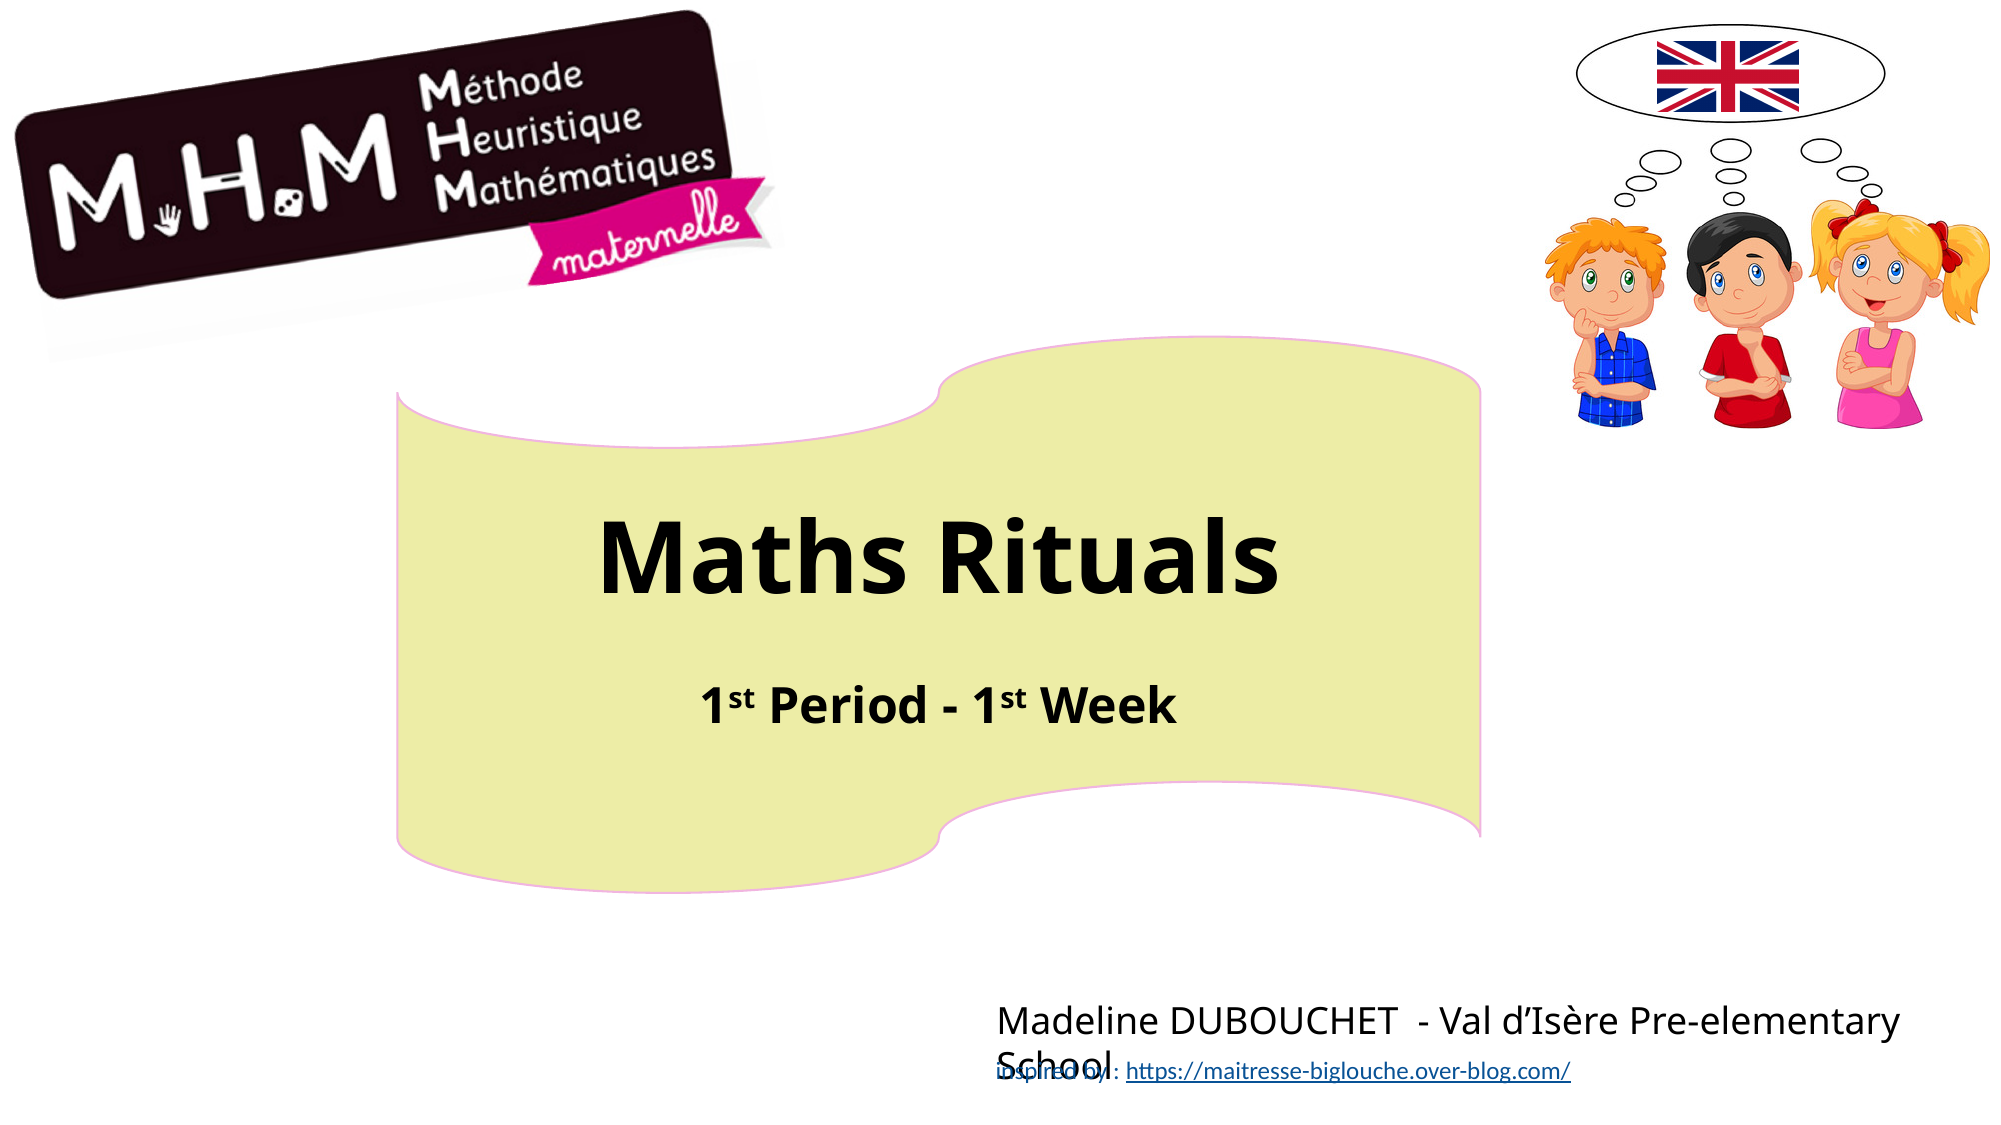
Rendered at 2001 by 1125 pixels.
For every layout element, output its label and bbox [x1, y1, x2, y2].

text_box [989, 990, 1981, 1106]
text_box [397, 336, 1481, 893]
picture [12, 1, 784, 362]
text_box [1545, 24, 1991, 429]
